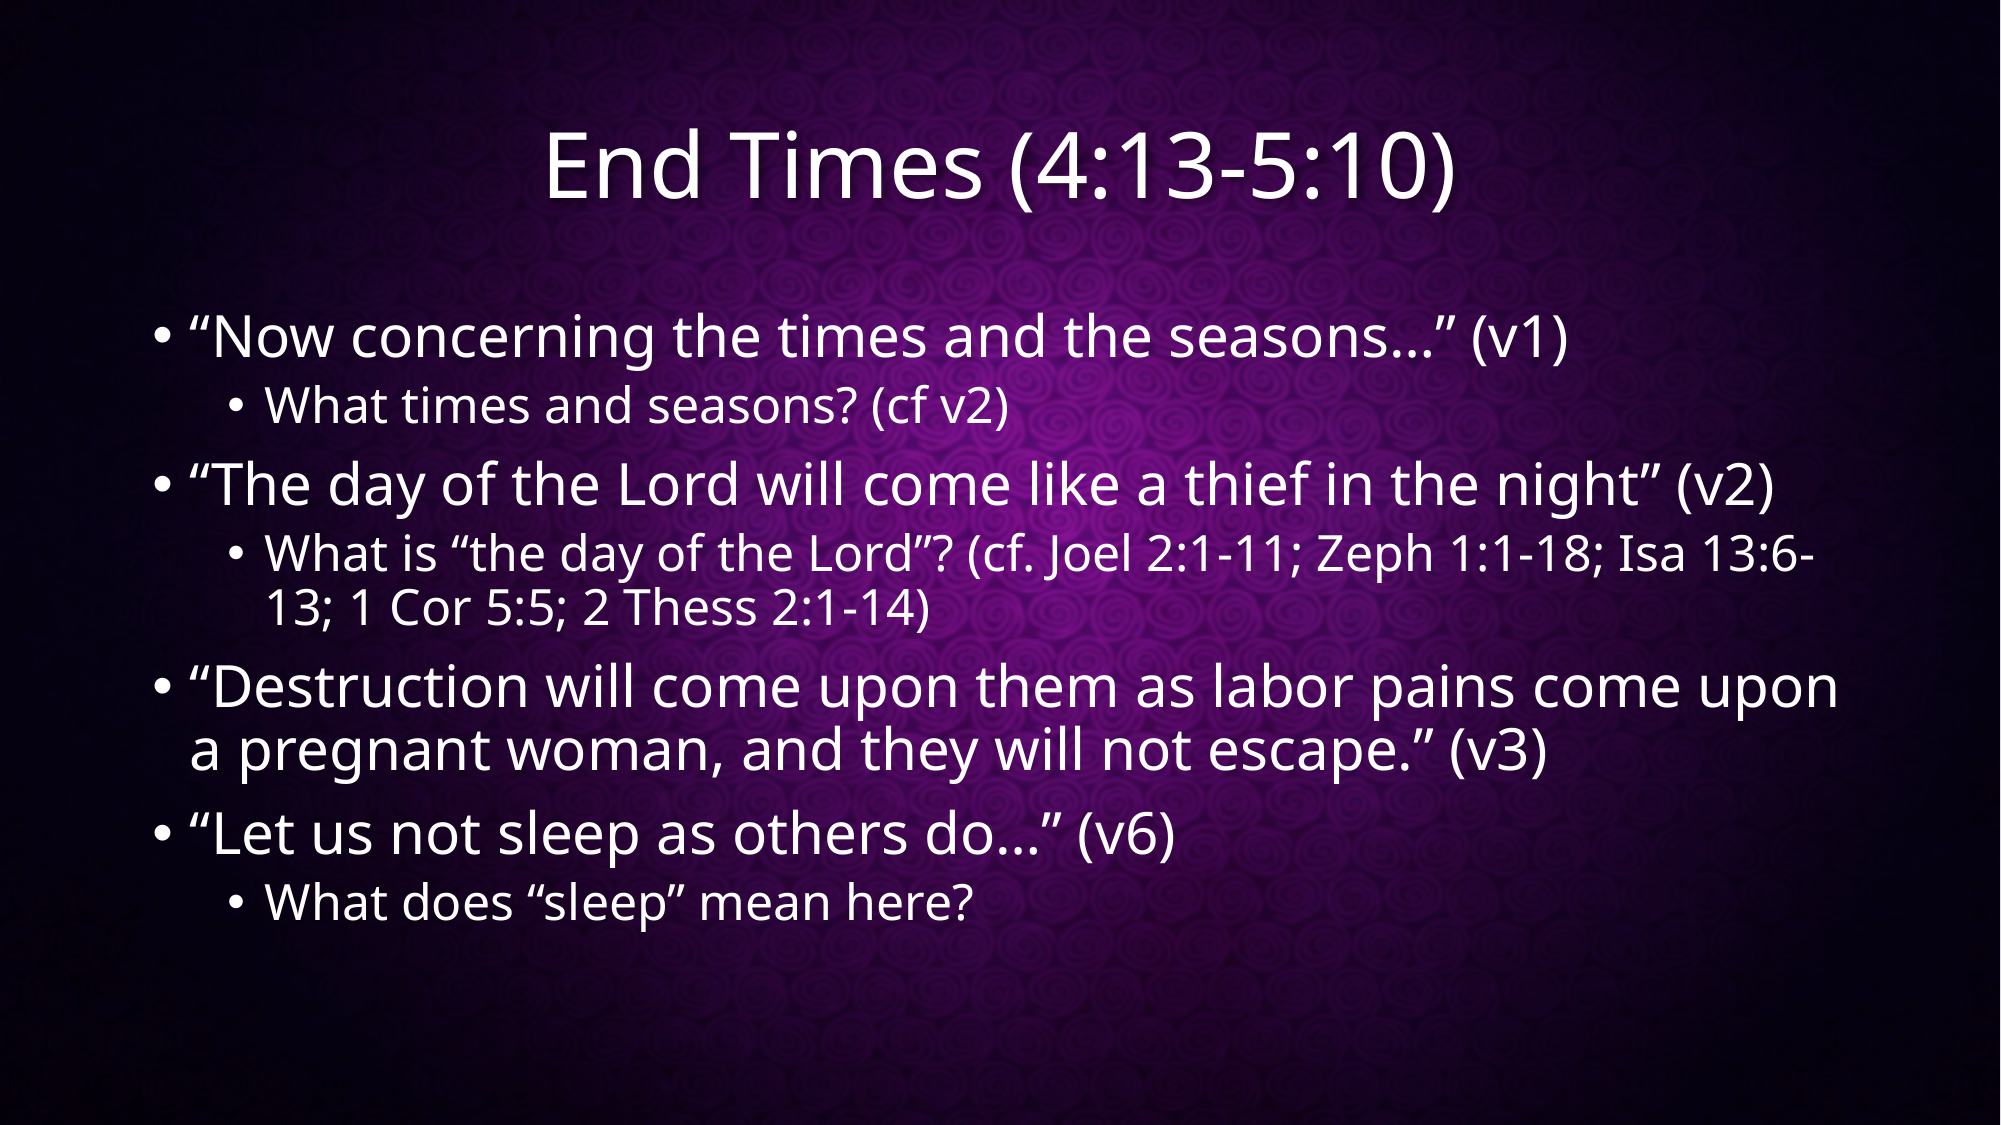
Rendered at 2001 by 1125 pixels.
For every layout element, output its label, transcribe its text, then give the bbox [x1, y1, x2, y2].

title End Times (4:13-5:10) [137, 59, 1863, 278]
list “Now concerning the times and the seasons…” (v1) What times and seasons? (cf v2) “The day of the Lord will come like a thief in the night” (v2) What is “the day of the Lord”? (cf. Joel 2:1-11; Zeph 1:1-18; Isa 13:6-13; 1 Cor 5:5; 2 Thess 2:1-14) “Destruction will come upon them as labor pains come upon a pregnant woman, and they will not escape.” (v3) “Let us not sleep as others do…” (v6) What does “sleep” mean here? [137, 299, 1863, 1014]
picture [0, 0, 2001, 1125]
